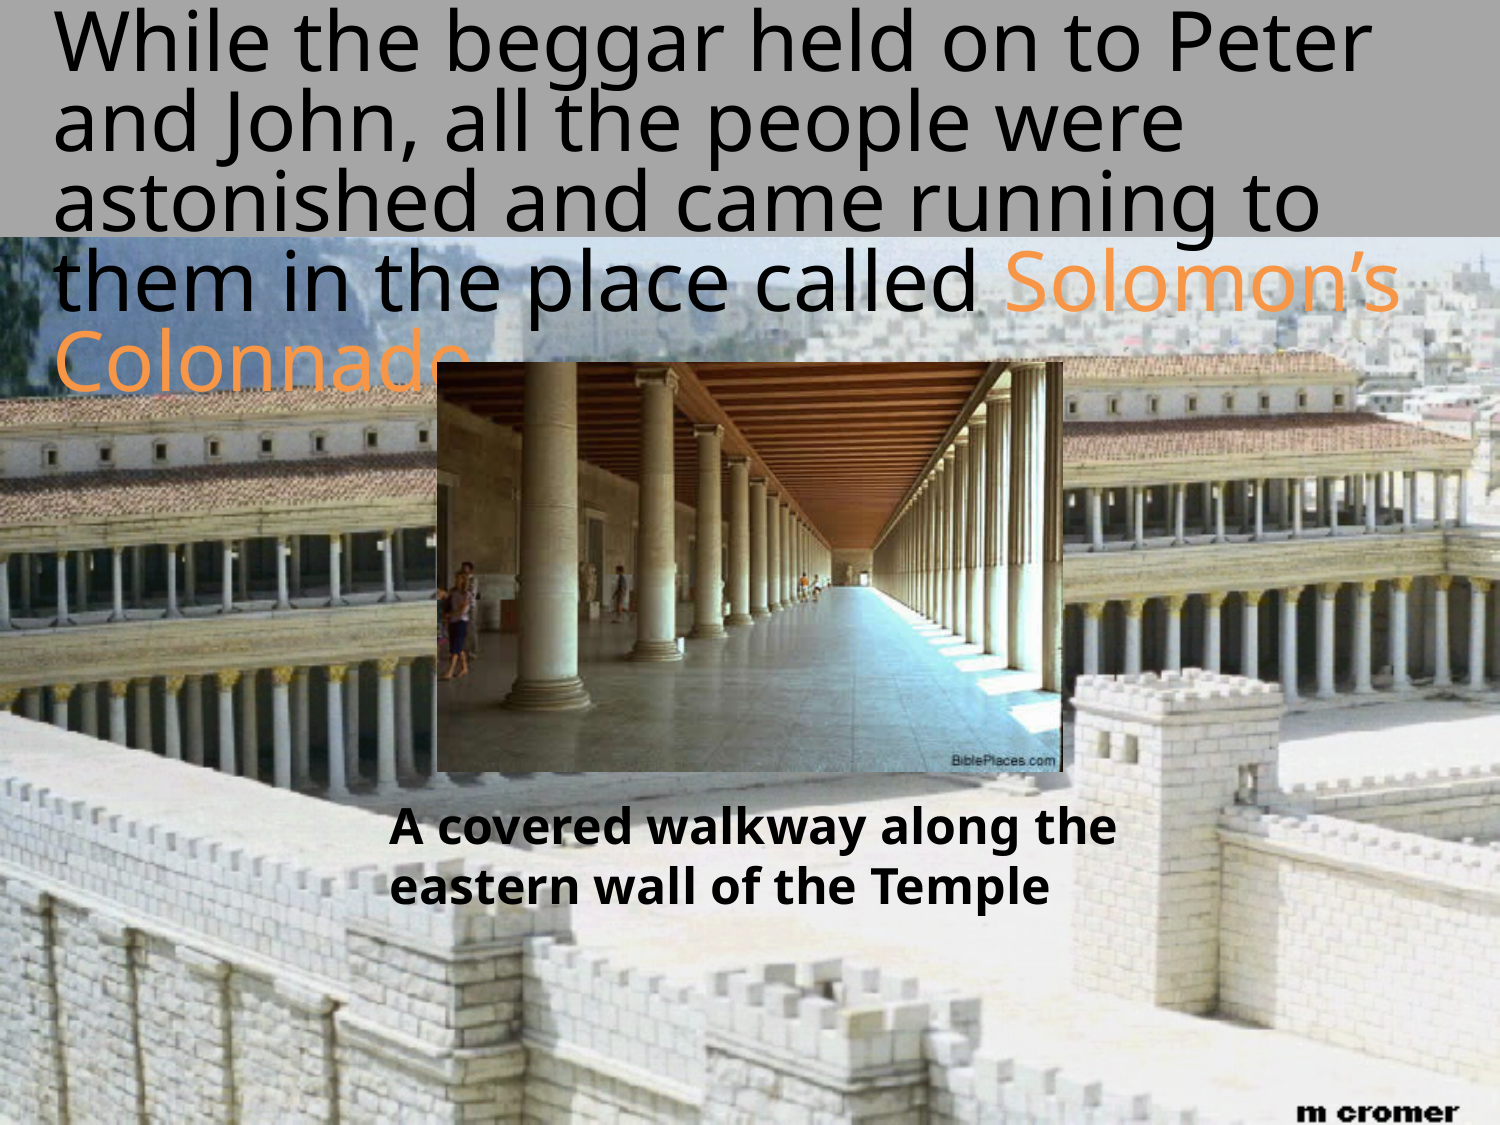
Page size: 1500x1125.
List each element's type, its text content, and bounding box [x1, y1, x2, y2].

picture [0, 237, 1500, 1125]
list While the beggar held on to Peter and John, all the people were astonished and came running to them in the place called Solomon’s Colonnade. [37, 0, 1500, 237]
